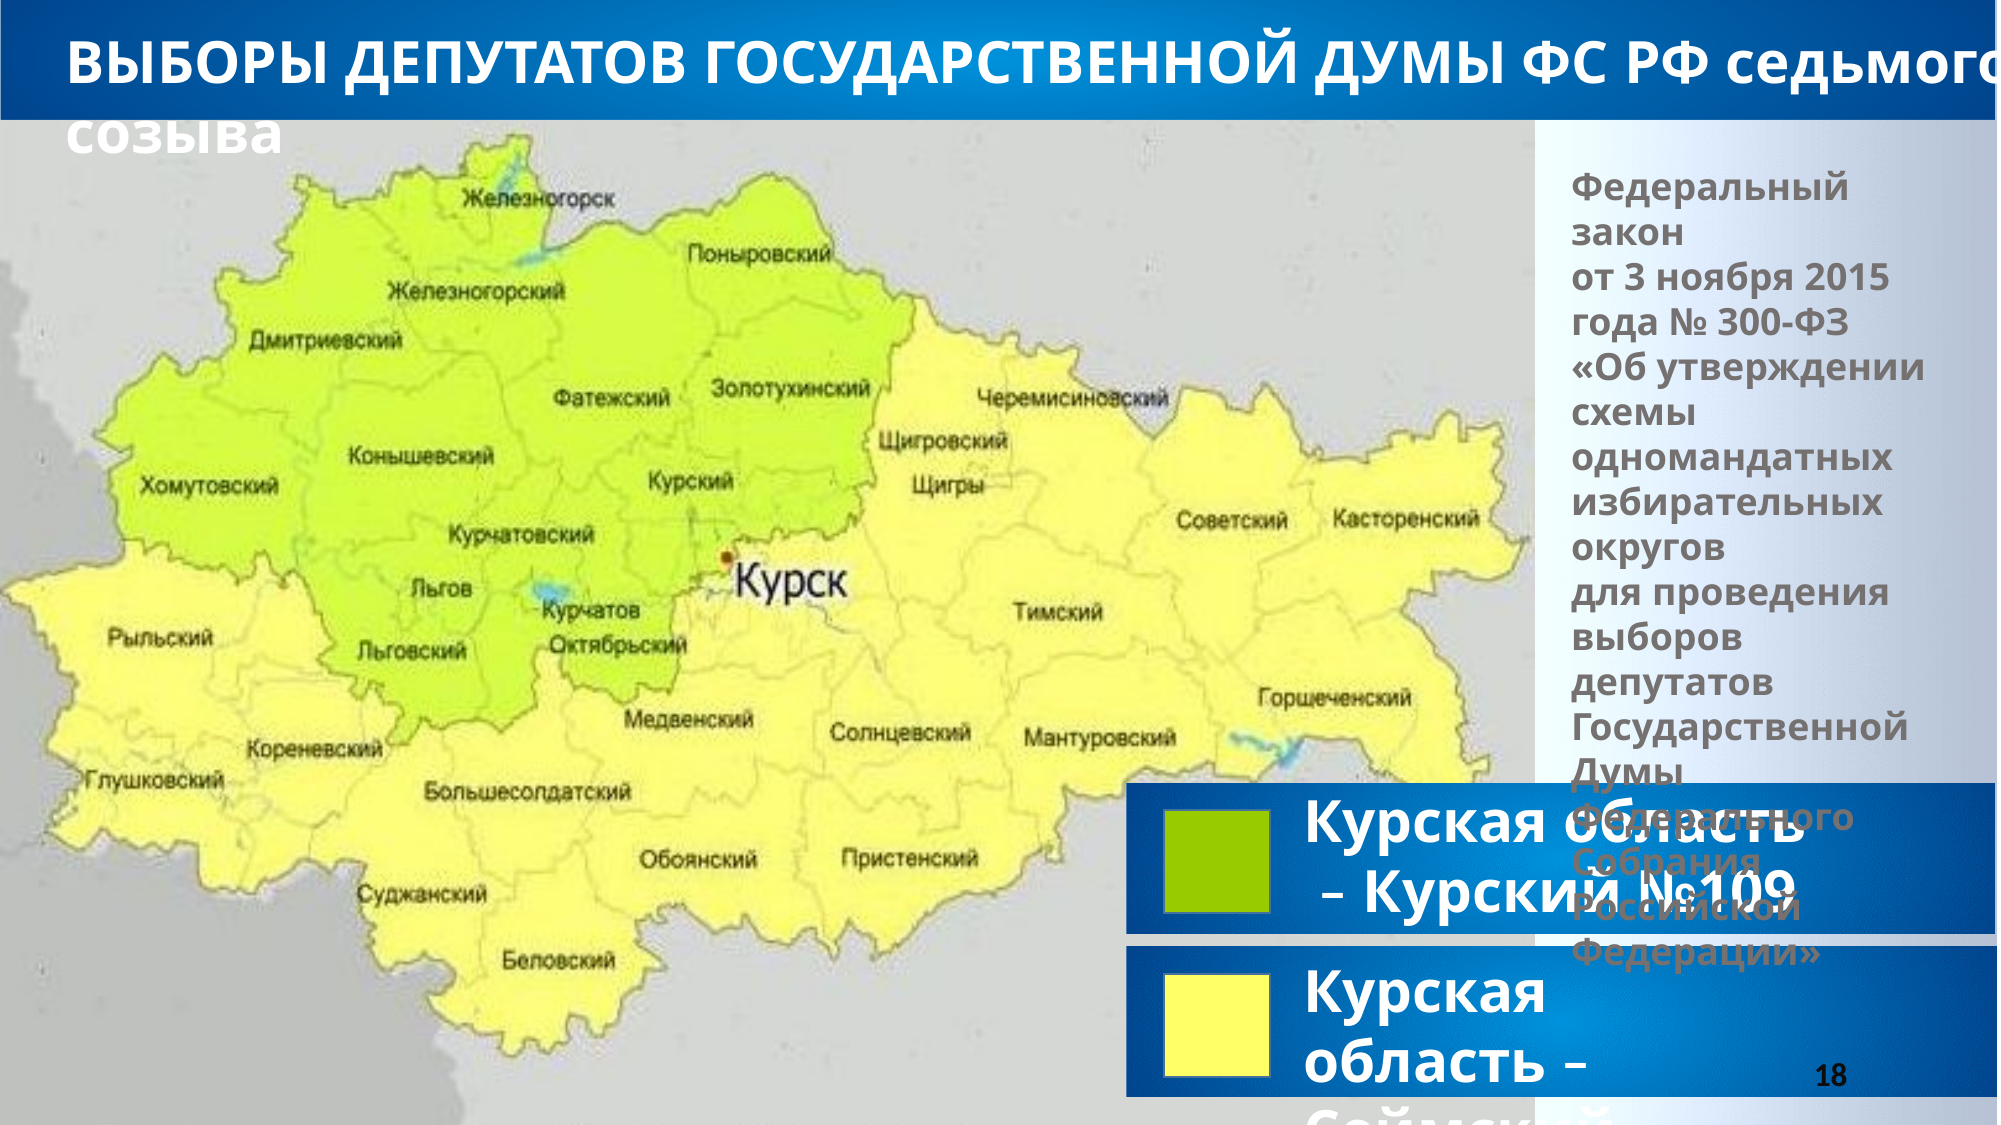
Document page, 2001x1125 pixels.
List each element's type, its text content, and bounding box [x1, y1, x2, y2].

text_box ВЫБОРЫ ДЕПУТАТОВ ГОСУДАРСТВЕННОЙ ДУМЫ ФС РФ седьмого созыва [1535, 17, 2000, 173]
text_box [1164, 946, 1804, 1104]
text_box Федеральный закон от 3 ноября 2015 года № 300-ФЗ «Об утверждении схемы одномандатных избирательных округов для проведения выборов депутатов Государственной Думы Федерального Собрания Российской Федерации» [1556, 934, 1972, 946]
slide_number 18 [1804, 1097, 1863, 1103]
picture [0, 0, 2000, 1125]
text_box Федеральный закон от 3 ноября 2015 года № 300-ФЗ «Об утверждении схемы одномандатных избирательных округов для проведения выборов депутатов Государственной Думы Федерального Собрания Российской Федерации» [1556, 155, 1972, 331]
